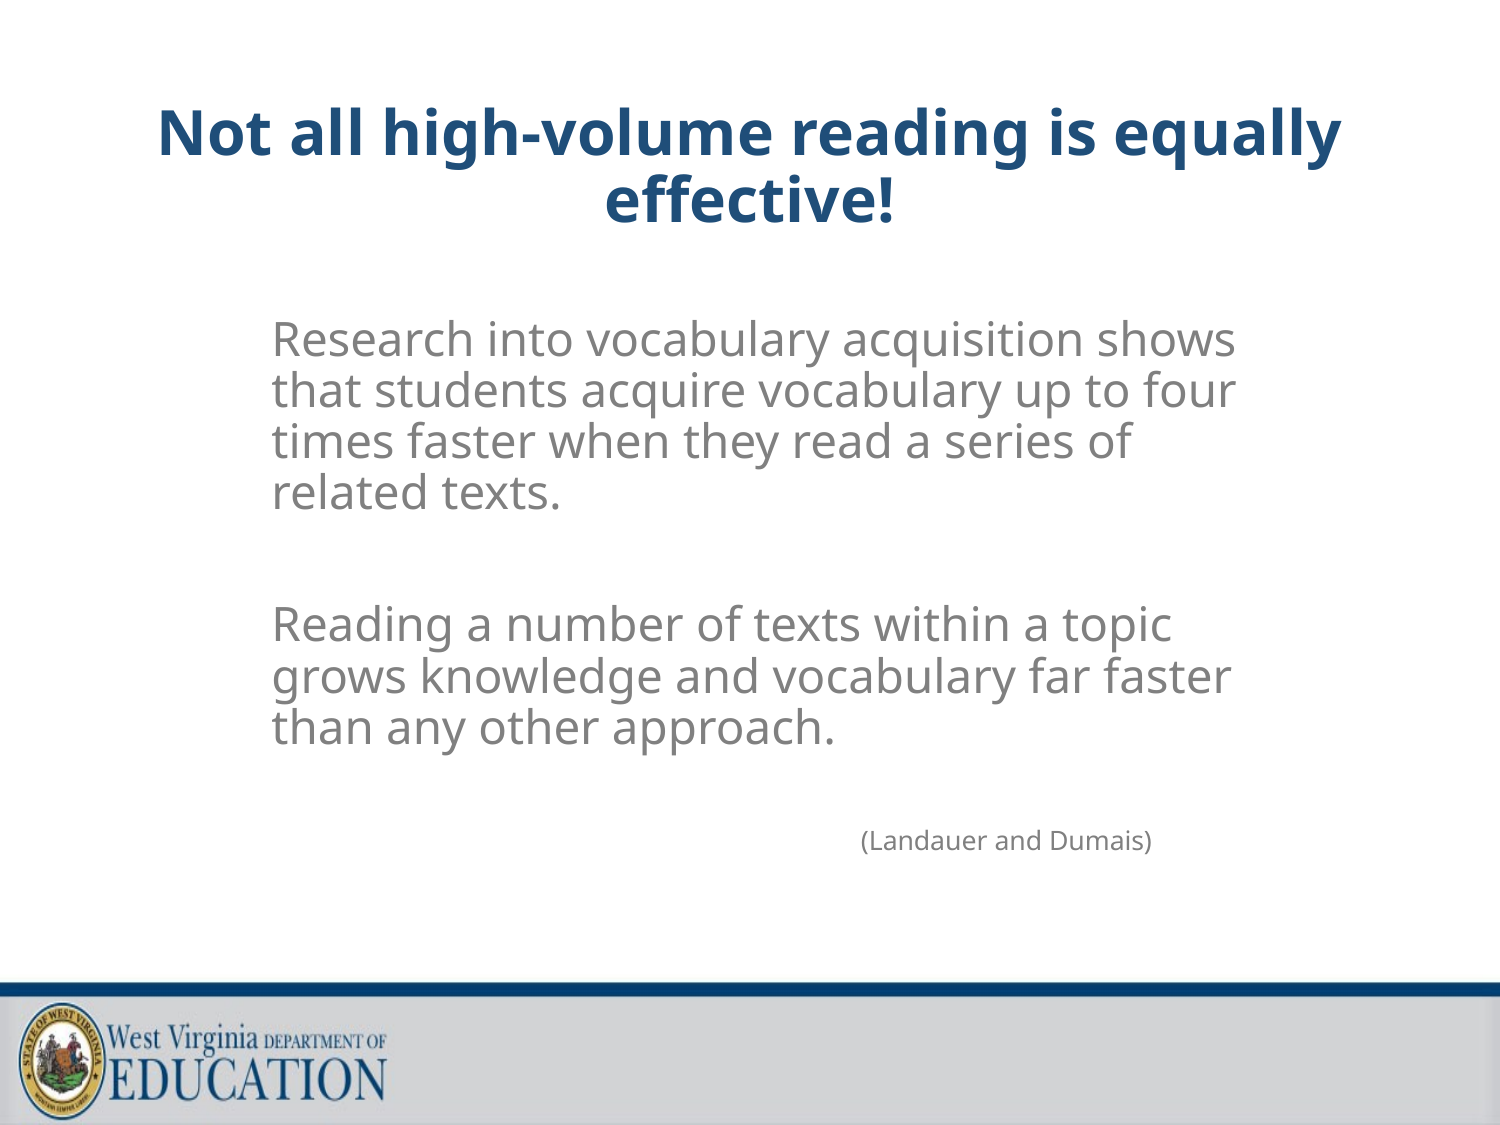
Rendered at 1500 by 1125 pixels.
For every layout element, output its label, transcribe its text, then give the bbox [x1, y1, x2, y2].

title Not all high-volume reading is equally effective! [103, 59, 1397, 278]
picture [0, 0, 1500, 1125]
list Research into vocabulary acquisition shows that students acquire vocabulary up to four times faster when they read a series of related texts. Reading a number of texts within a topic grows knowledge and vocabulary far faster than any other approach. (Landauer and Dumais) [256, 307, 1257, 868]
